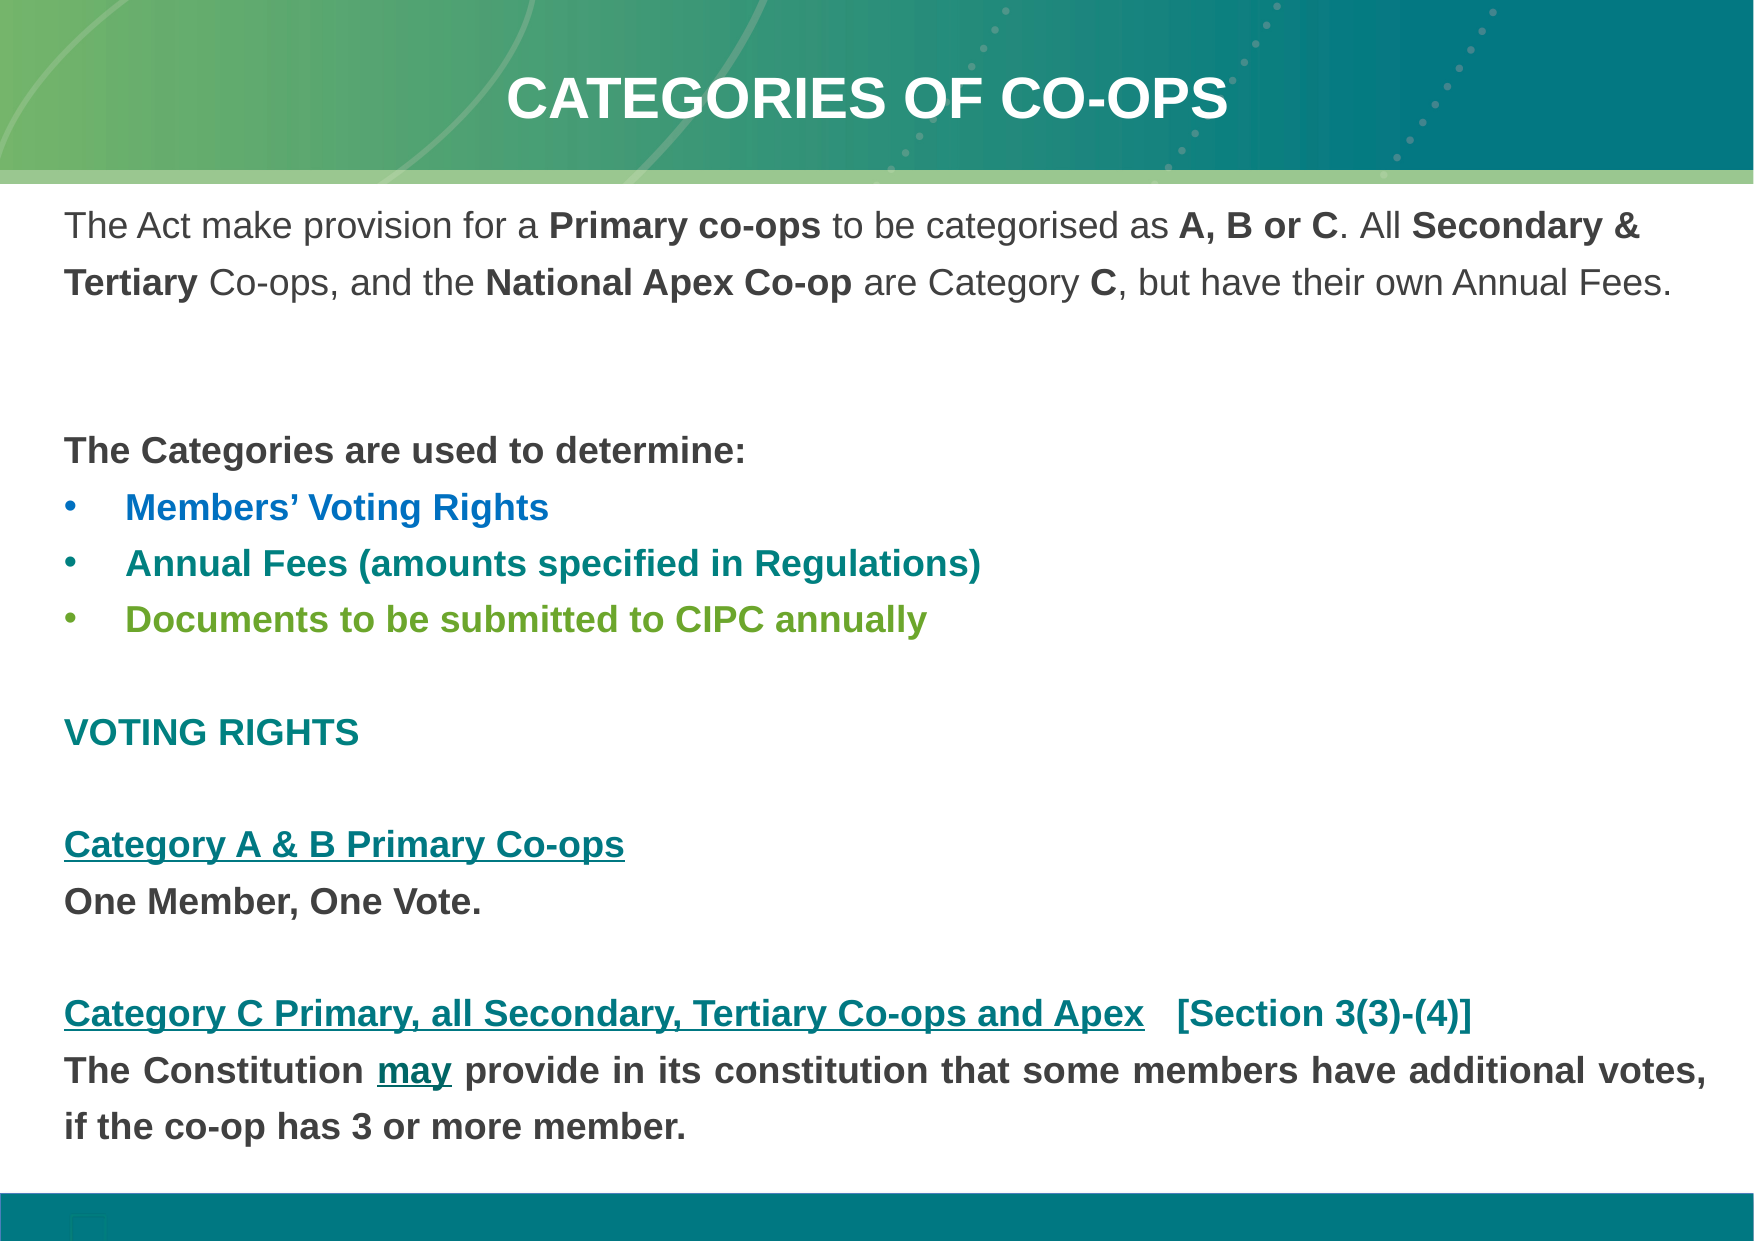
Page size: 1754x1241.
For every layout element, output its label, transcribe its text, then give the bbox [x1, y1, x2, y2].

title CATEGORIES OF CO-OPS [303, 32, 1433, 159]
list The Act make provision for a Primary co-ops to be categorised as A, B or C. All Secondary & Tertiary Co-ops, and the National Apex Co-op are Category C, but have their own Annual Fees. The Categories are used to determine: Members’ Voting Rights Annual Fees (amounts specified in Regulations) Documents to be submitted to CIPC annually VOTING RIGHTS Category A & B Primary Co-ops One Member, One Vote. Category C Primary, all Secondary, Tertiary Co-ops and Apex [Section 3(3)-(4)] The Constitution may provide in its constitution that some members have additional votes, if the co-op has 3 or more member. [47, 182, 1725, 1241]
picture [0, 0, 1754, 1193]
